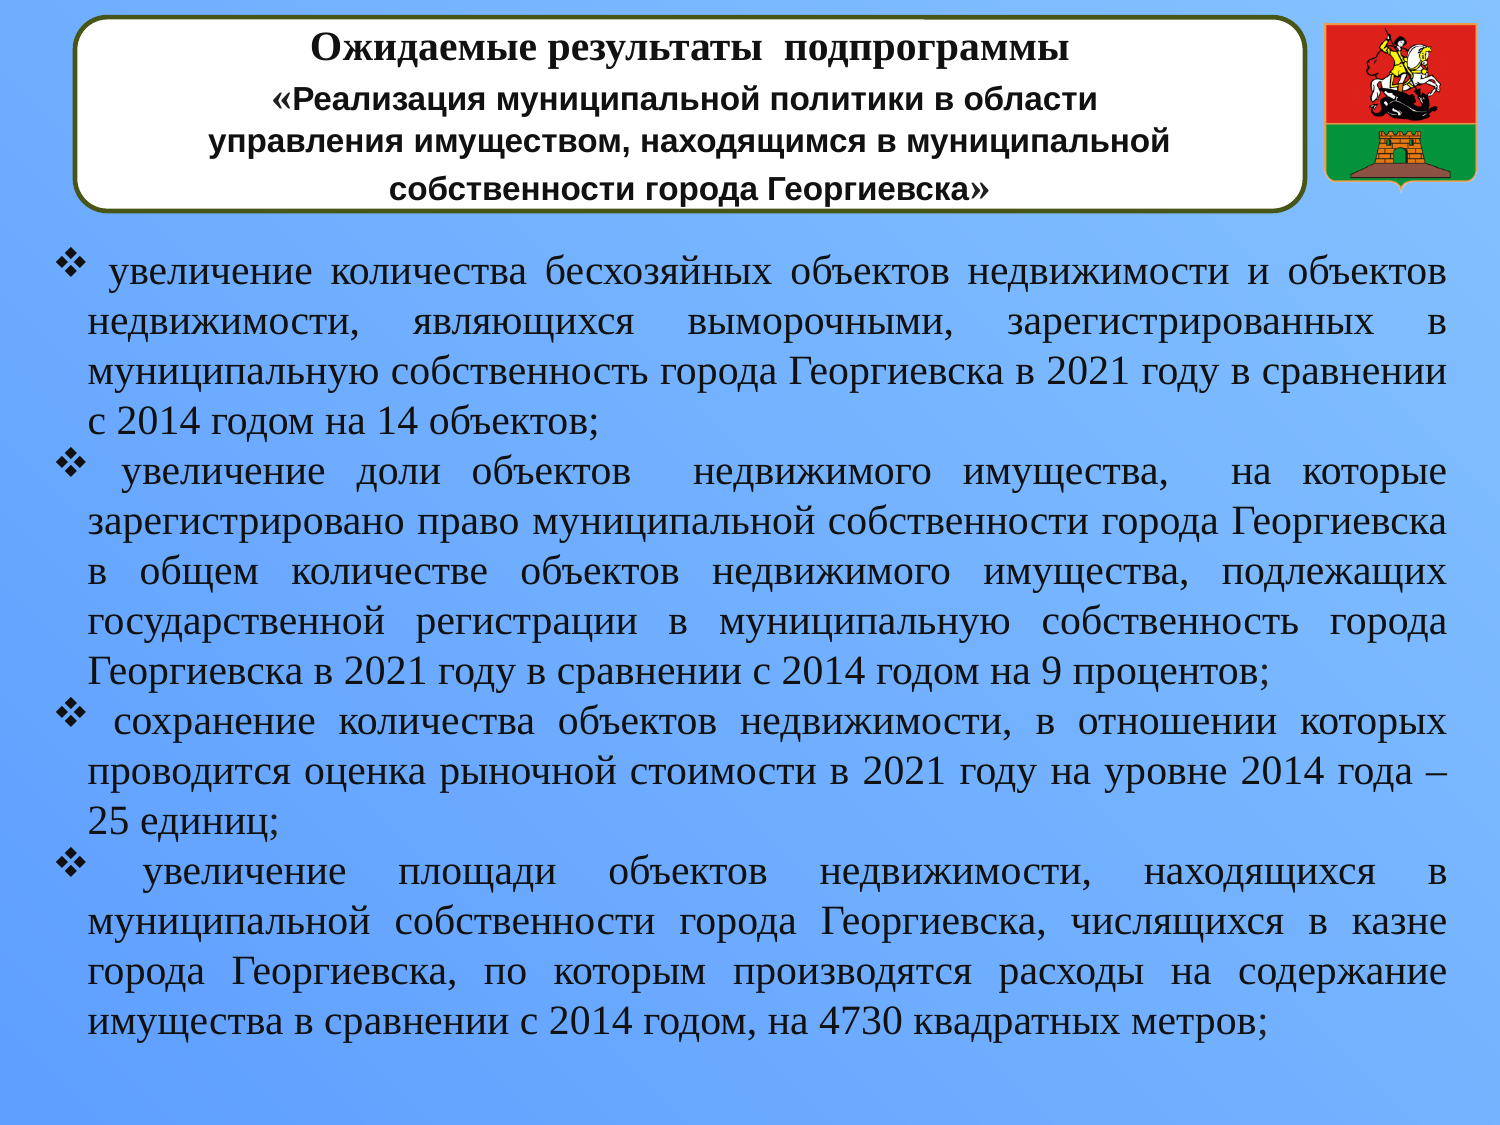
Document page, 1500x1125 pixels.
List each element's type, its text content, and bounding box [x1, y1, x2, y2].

picture [1324, 22, 1477, 194]
text_box Ожидаемые результаты подпрограммы «Реализация муниципальной политики в области управления имуществом, находящимся в муниципальной собственности города Георгиевска» [74, 17, 1305, 211]
text_box увеличение количества бесхозяйных объектов недвижимости и объектов недвижимости, являющихся выморочными, зарегистрированных в муниципальную собственность города Георгиевска в 2021 году в сравнении с 2014 годом на 14 объектов; увеличение доли объектов недвижимого имущества, на которые зарегистрировано право муниципальной собственности города Георгиевска в общем количестве объектов недвижимого имущества, подлежащих государственной регистрации в муниципальную собственность города Георгиевска в 2021 году в сравнении с 2014 годом на 9 процентов; сохранение количества объектов недвижимости, в отношении которых проводится оценка рыночной стоимости в 2021 году на уровне 2014 года – 25 единиц; увеличение площади объектов недвижимости, находящихся в муниципальной собственности города Георгиевска, числящихся в казне города Георгиевска, по которым производятся расходы на содержание имущества в сравнении с 2014 годом, на 4730 квадратных метров; [37, 235, 1463, 1051]
